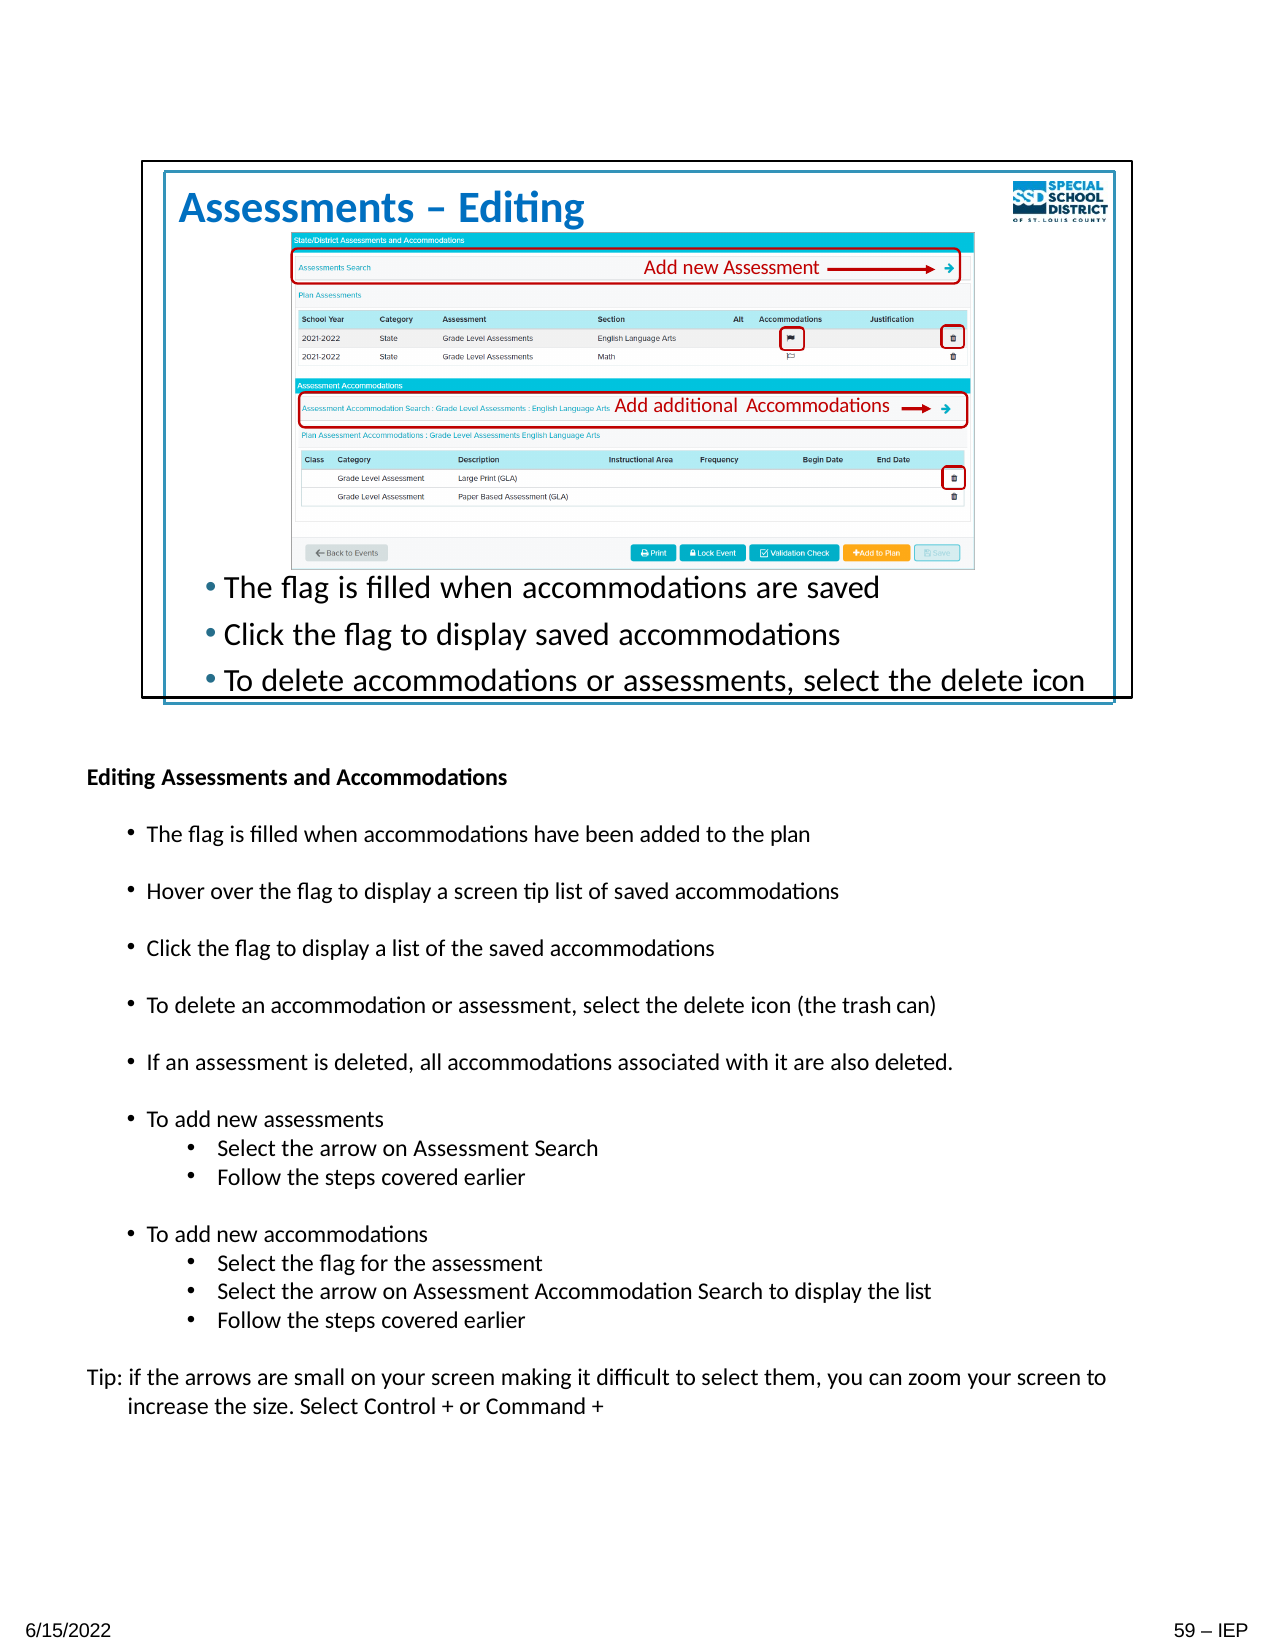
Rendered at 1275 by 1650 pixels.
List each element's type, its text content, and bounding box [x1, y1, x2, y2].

text_box Editing Assessments and Accommodations The flag is filled when accommodations have been added to the plan Hover over the flag to display a screen tip list of saved accommodations Click the flag to display a list of the saved accommodations To delete an accommodation or assessment, select the delete icon (the trash can) If an assessment is deleted, all accommodations associated with it are also deleted. To add new assessments Select the arrow on Assessment Search Follow the steps covered earlier To add new accommodations Select the flag for the assessment Select the arrow on Assessment Accommodation Search to display the list Follow the steps covered earlier Tip: if the arrows are small on your screen making it difficult to select them, you can zoom your screen to increase the size. Select Control + or Command + [84, 758, 1110, 1420]
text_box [162, 169, 1116, 706]
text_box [290, 232, 975, 570]
footer 6/15/2022 [23, 1617, 115, 1650]
text_box Assessments – Editing Add new Assessment Add additional Accommodations The flag is filled when accommodations are saved Click the flag to display saved accommodations To delete accommodations or assessments, select the delete icon [141, 160, 1133, 698]
slide_number 10 – IEP [1156, 1617, 1252, 1650]
